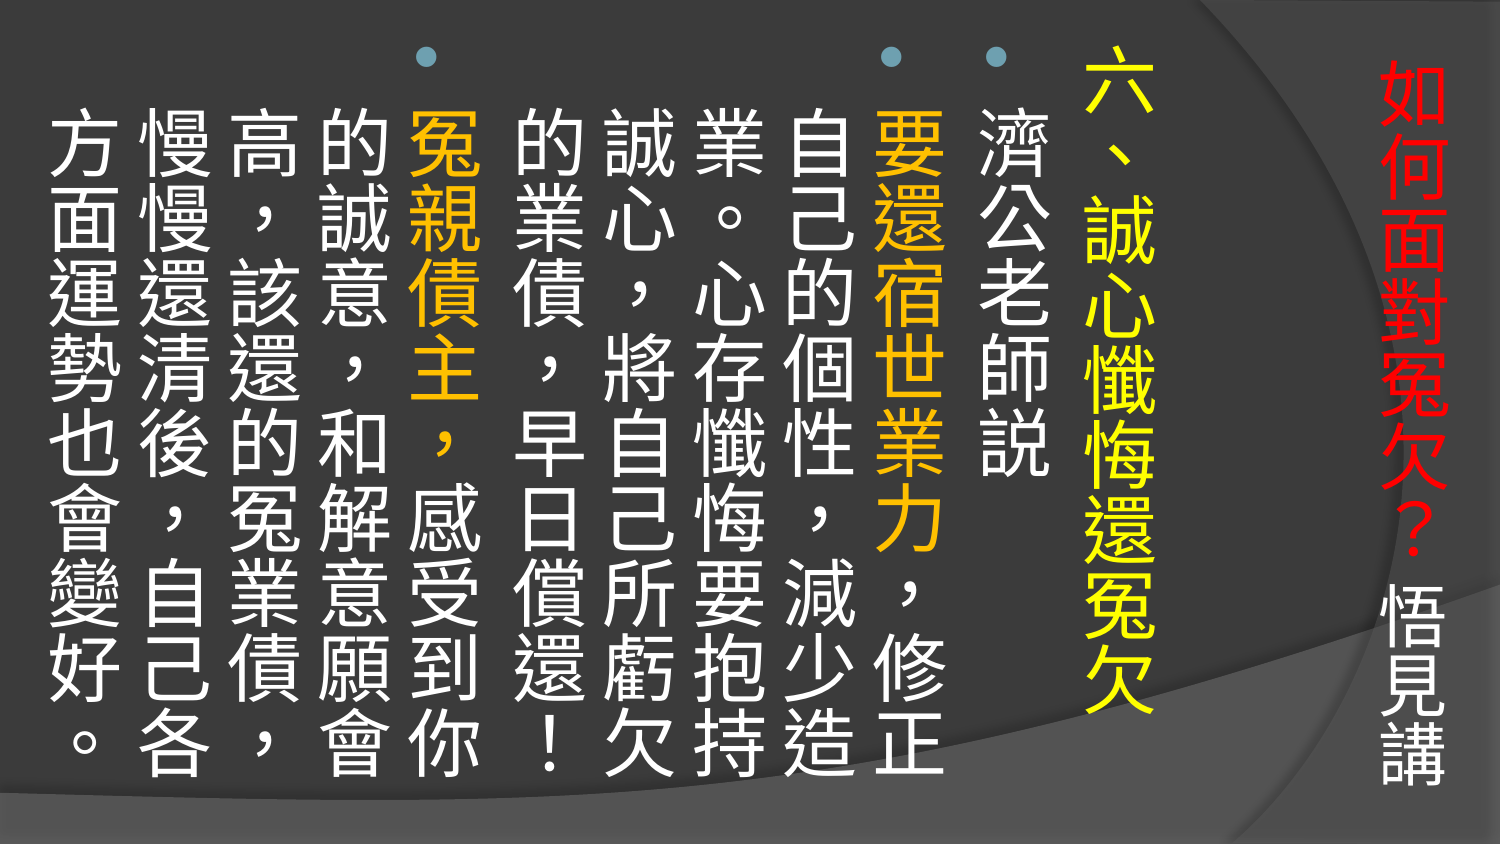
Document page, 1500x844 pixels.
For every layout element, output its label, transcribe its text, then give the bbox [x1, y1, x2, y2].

list 六、誠心懺悔還冤欠 濟公老師説 要還宿世業力，修正自己的個性，減少造業。心存懺悔要抱持誠心，將自己所虧欠的業債，早日償還！ 冤親債主，感受到你的誠意，和解意願會高，該還的冤業債，慢慢還清後，自己各方面運勢也會變好。 [29, 21, 1353, 825]
title 如何面對冤欠？ 悟見講 [1353, 27, 1473, 820]
